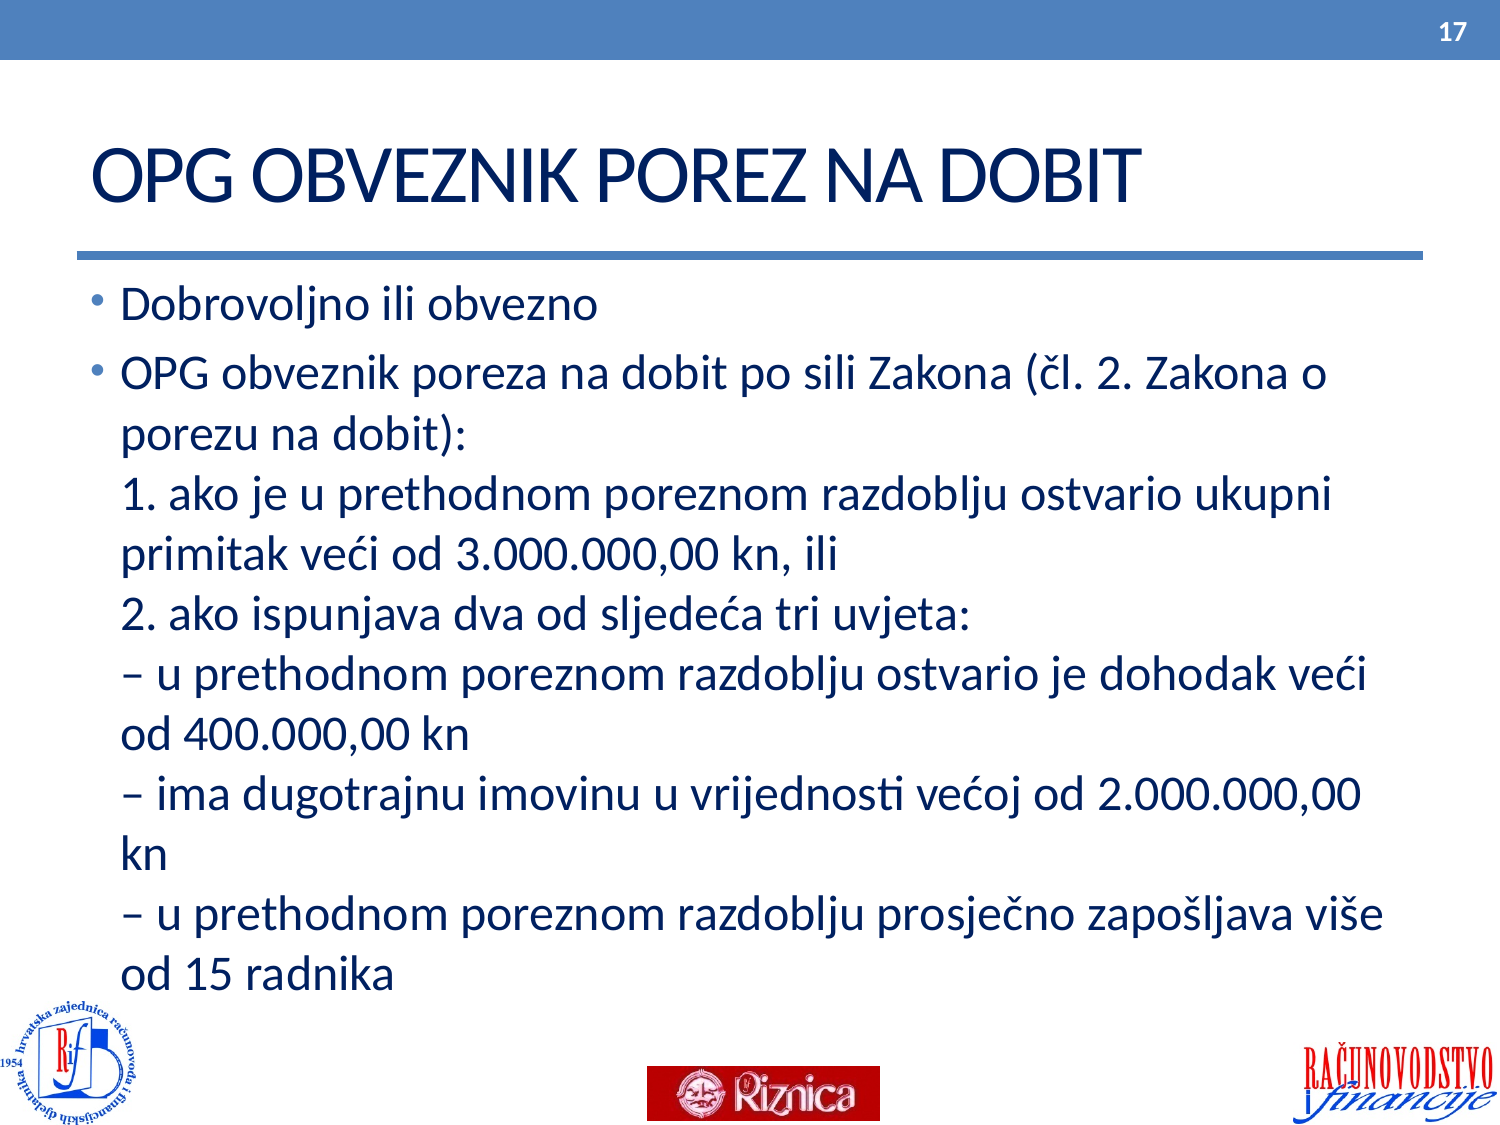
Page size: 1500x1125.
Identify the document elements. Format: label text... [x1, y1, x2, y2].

picture [1293, 1042, 1497, 1124]
picture [647, 1066, 880, 1121]
picture [0, 1001, 136, 1125]
list Dobrovoljno ili obvezno OPG obveznik poreza na dobit po sili Zakona (čl. 2. Zakona o porezu na dobit): 1. ako je u prethodnom poreznom razdoblju ostvario ukupni primitak veći od 3.000.000,00 kn, ili 2. ako ispunjava dva od sljedeća tri uvjeta: – u prethodnom poreznom razdoblju ostvario je dohodak veći od 400.000,00 kn – ima dugotrajnu imovinu u vrijednosti većoj od 2.000.000,00 kn – u prethodnom poreznom razdoblju prosječno zapošljava više od 15 radnika [75, 262, 1425, 1063]
title OPG OBVEZNIK POREZ NA DOBIT [75, 87, 1425, 250]
slide_number 17 [1364, 3, 1483, 57]
